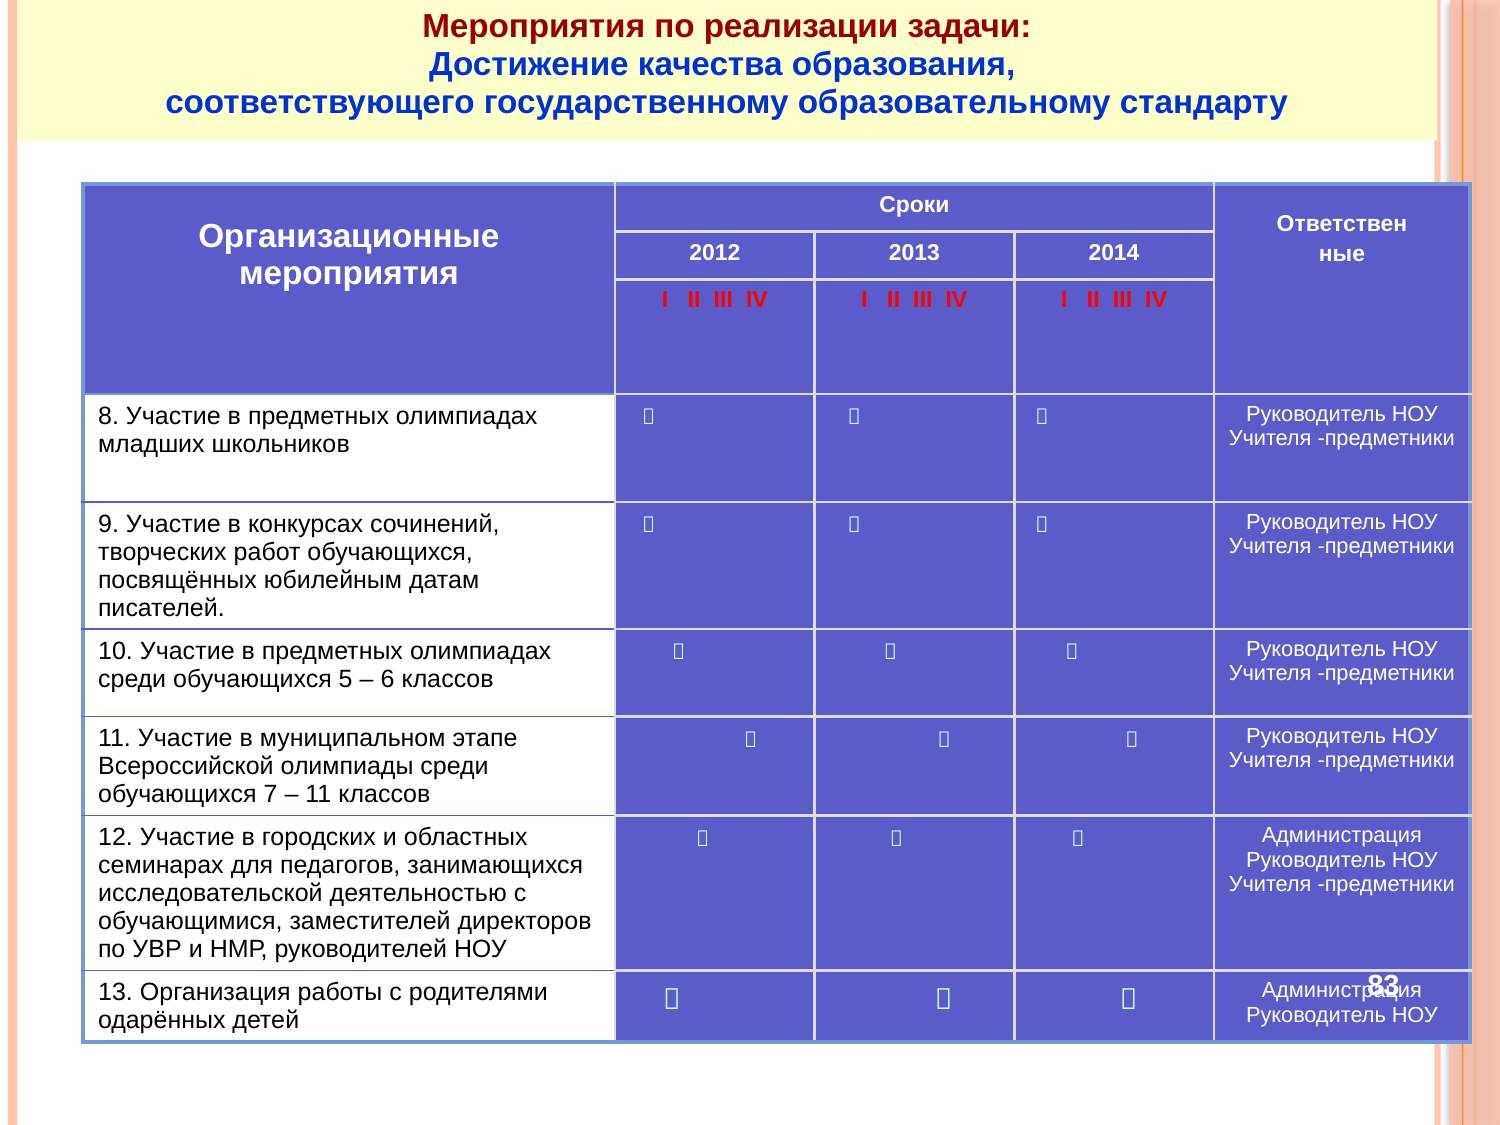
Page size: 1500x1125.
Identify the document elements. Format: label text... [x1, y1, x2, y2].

table_cell  [616, 817, 813, 969]
table_cell  [816, 718, 1013, 814]
table_cell Руководитель НОУ Учителя -предметники [1215, 503, 1468, 628]
table_cell 8. Участие в предметных олимпиадах младших школьников [85, 395, 614, 501]
table_cell  [1016, 630, 1213, 715]
table_cell  [816, 630, 1013, 715]
slide_number 83 [1333, 940, 1434, 1027]
text_box Мероприятия по реализации задачи: Достижение качества образования, соответствующего государственному образовательному стандарту [17, 0, 1438, 141]
table_cell 13. Организация работы с родителями одарённых детей [85, 971, 614, 1040]
table_cell  [1016, 817, 1213, 969]
table_cell Администрация Руководитель НОУ Учителя -предметники [1215, 817, 1468, 969]
table_cell  [1016, 718, 1213, 814]
table_cell 11. Участие в муниципальном этапе Всероссийской олимпиады среди обучающихся 7 – 11 классов [85, 717, 614, 815]
table_cell I II III IV [1016, 281, 1213, 393]
table_cell 2013 [816, 233, 1013, 278]
table_cell  [616, 395, 813, 501]
table_cell  [816, 817, 1013, 969]
table_cell I II III IV [816, 281, 1013, 393]
table_header Ответствен ные [1215, 186, 1468, 393]
table_cell Руководитель НОУ Учителя -предметники [1215, 395, 1468, 501]
table_cell Администрация Руководитель НОУ [1215, 972, 1468, 1040]
table_cell  [1016, 395, 1213, 501]
table_cell  [816, 972, 1013, 1040]
table_cell I II III IV [616, 281, 813, 393]
table_cell 10. Участие в предметных олимпиадах среди обучающихся 5 – 6 классов [85, 630, 614, 716]
table_cell 2012 [616, 233, 813, 278]
table_cell  [1016, 503, 1213, 628]
table_cell 9. Участие в конкурсах сочинений, творческих работ обучающихся, посвящённых юбилейным датам писателей. [85, 503, 614, 628]
table_cell  [816, 503, 1013, 628]
table_cell  [816, 395, 1013, 501]
table_cell  [616, 718, 813, 814]
table_header Сроки [616, 186, 1213, 230]
table_cell  [616, 972, 813, 1040]
table_cell 2014 [1016, 233, 1213, 278]
table_cell  [616, 503, 813, 628]
table_header Организационные мероприятия [85, 186, 614, 393]
table_cell 12. Участие в городских и областных семинарах для педагогов, занимающихся исследовательской деятельностью с обучающимися, заместителей директоров по УВР и НМР, руководителей НОУ [85, 816, 614, 970]
table_cell  [616, 630, 813, 715]
table_cell Руководитель НОУ Учителя -предметники [1215, 718, 1468, 814]
table_cell Руководитель НОУ Учителя -предметники [1215, 630, 1468, 715]
table_cell  [1016, 972, 1213, 1040]
